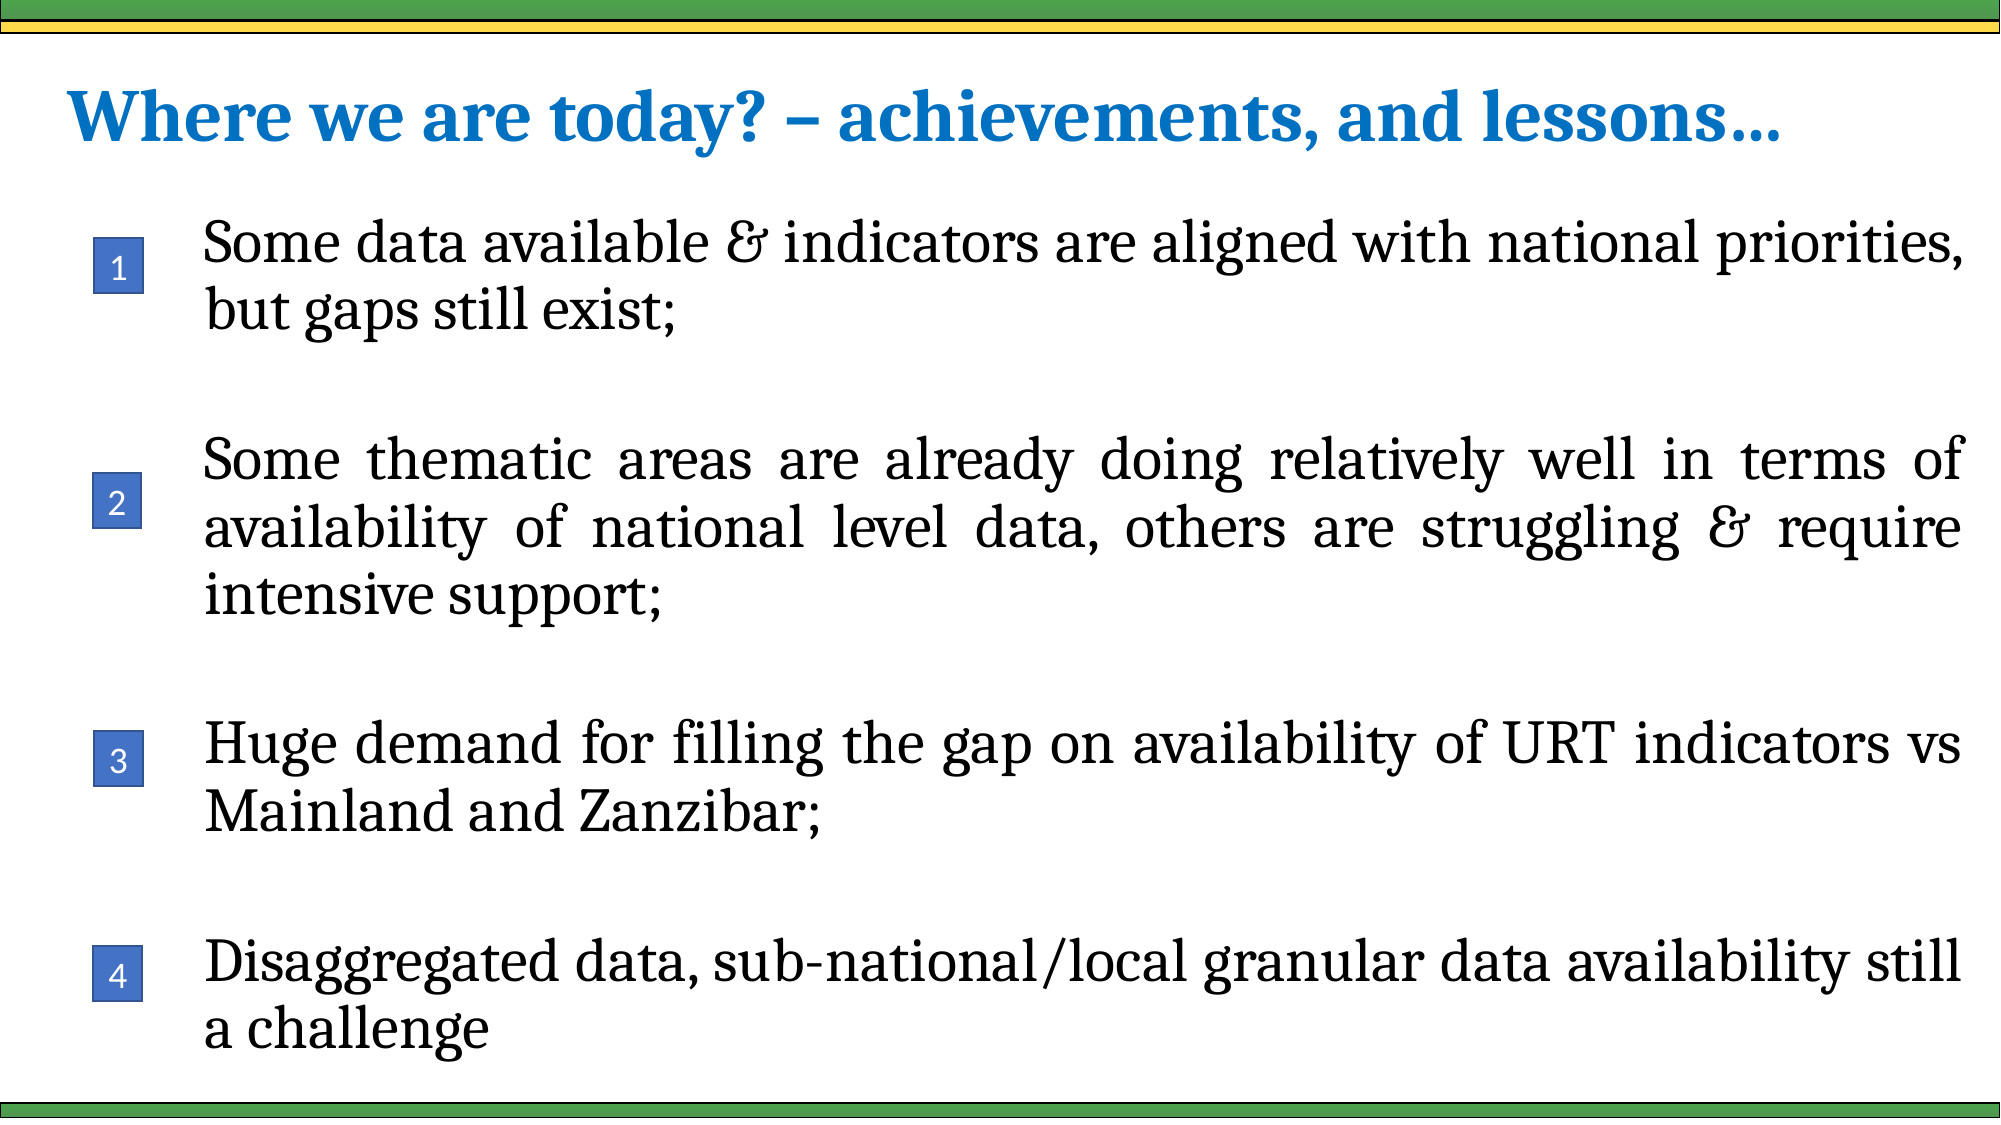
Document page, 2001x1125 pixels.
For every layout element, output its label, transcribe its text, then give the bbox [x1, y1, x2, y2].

text_box 4 [92, 945, 143, 1002]
text_box 3 [93, 730, 144, 787]
text_box 2 [92, 472, 142, 529]
title Where we are today? – achievements, and lessons… [52, 70, 1948, 164]
text_box [0, 21, 2000, 33]
text_box [0, 0, 2000, 21]
text_box 1 [93, 237, 144, 294]
text_box [0, 1103, 2000, 1118]
list Some data available & indicators are aligned with national priorities, but gaps still exist; Some thematic areas are already doing relatively well in terms of availability of national level data, others are struggling & require intensive support; Huge demand for filling the gap on availability of URT indicators vs Mainland and Zanzibar; Disaggregated data, sub-national/local granular data availability still a challenge [189, 201, 1981, 1103]
